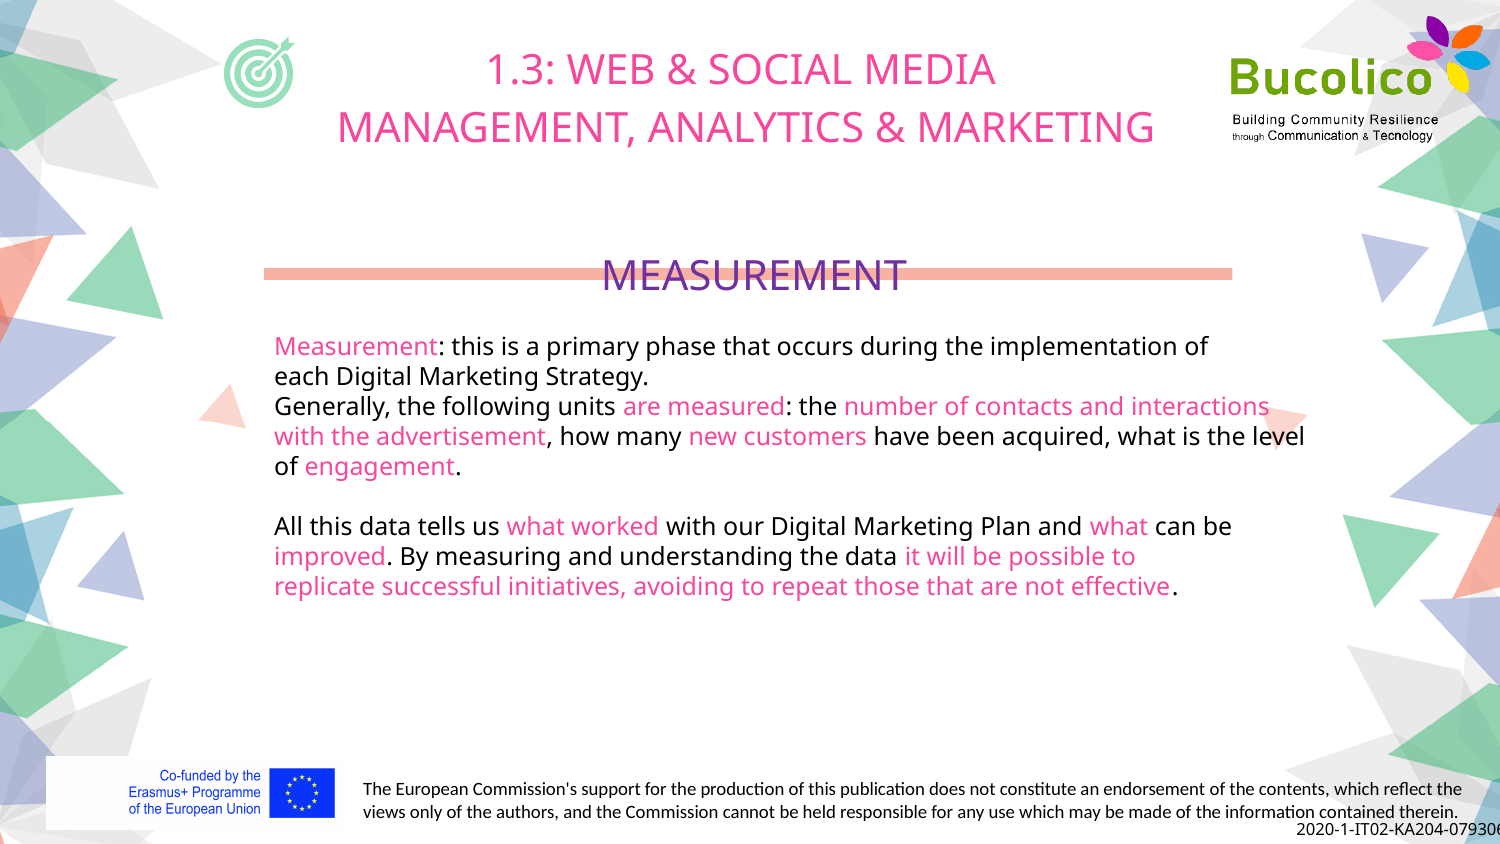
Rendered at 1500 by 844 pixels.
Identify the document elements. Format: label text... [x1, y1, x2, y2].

text_box MEASUREMENT [586, 241, 975, 307]
text_box 1.3: WEB & SOCIAL MEDIA MANAGEMENT, ANALYTICS & MARKETING [223, 49, 1210, 145]
text_box [975, 266, 1235, 282]
text_box [221, 34, 298, 111]
picture [0, 0, 1500, 844]
text_box Measurement: this is a primary phase that occurs during the implementation of each Digital Marketing Strategy. Generally, the following units are measured: the number of contacts and interactions with the advertisement, how many new customers have been acquired, what is the level of engagement. All this data tells us what worked with our Digital Marketing Plan and what can be improved. By measuring and understanding the data it will be possible to replicate successful initiatives, avoiding to repeat those that are not effective. [259, 293, 1323, 638]
text_box [262, 266, 586, 282]
text_box The European Commission's support for the production of this publication does not constitute an endorsement of the contents, which reflect the views only of the authors, and the Commission cannot be held responsible for any use which may be made of the information contained therein. [348, 769, 1486, 830]
